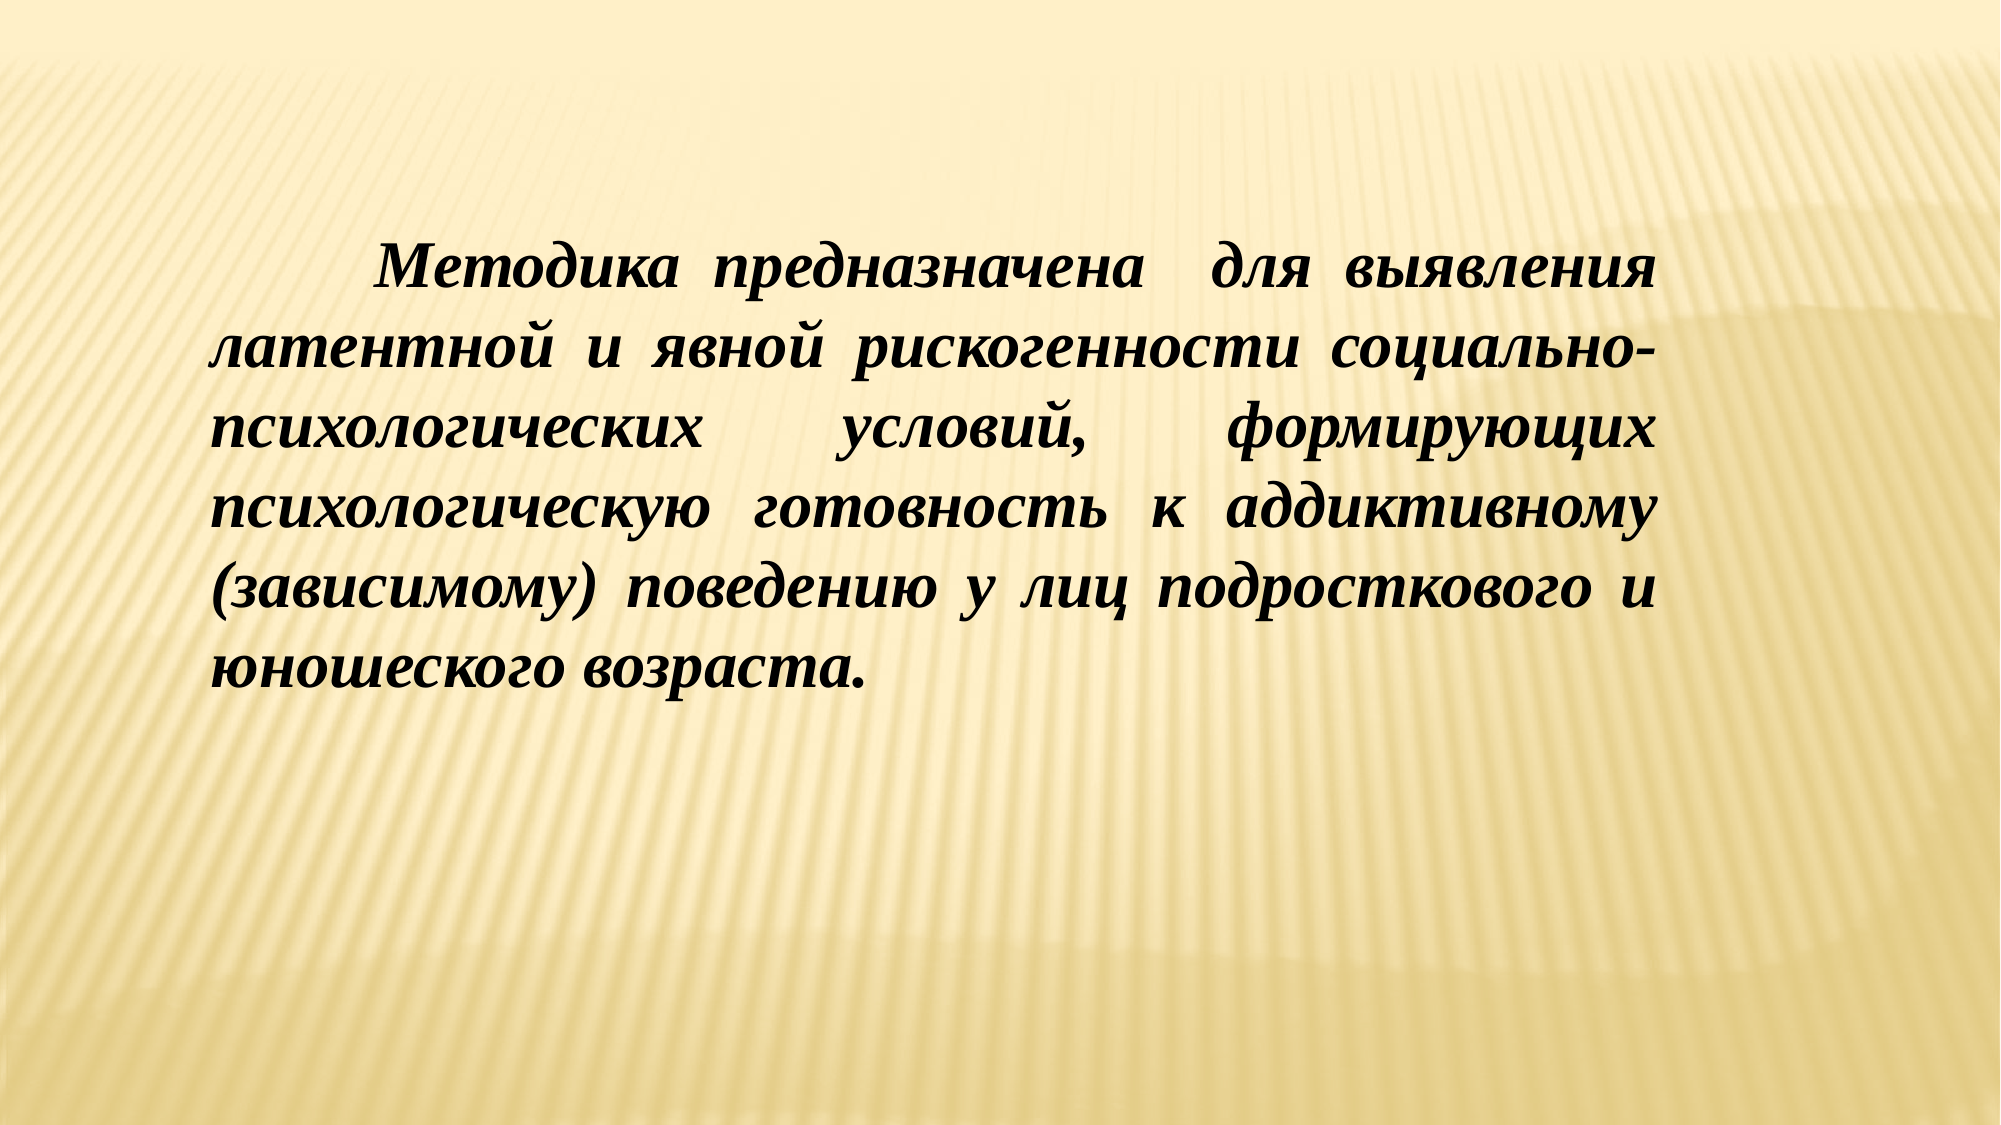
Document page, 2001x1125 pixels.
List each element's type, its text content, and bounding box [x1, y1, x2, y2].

text_box Методика предназначена для выявления латентной и явной рискогенности социально-психологических условий, формирующих психологическую готовность к аддиктивному (зависимому) поведению у лиц подросткового и юношеского возраста. [195, 133, 1675, 789]
